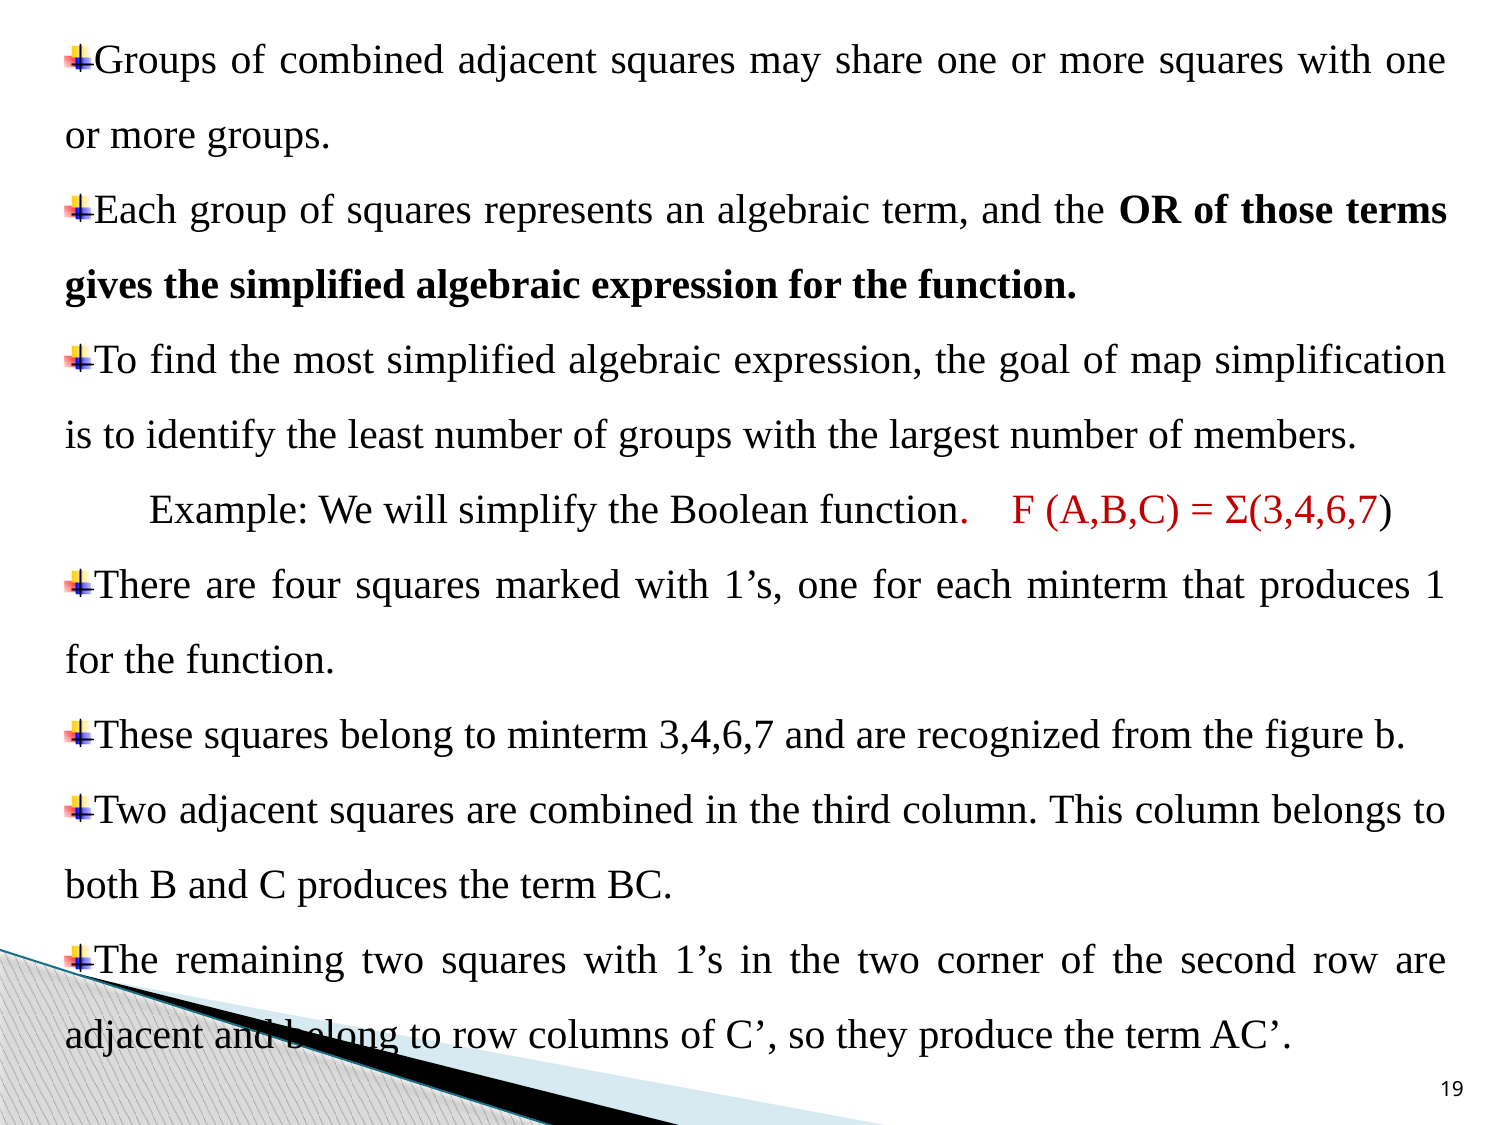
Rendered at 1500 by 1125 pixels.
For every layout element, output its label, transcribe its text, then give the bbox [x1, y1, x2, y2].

picture [64, 717, 94, 747]
picture [64, 342, 94, 372]
text_box Groups of combined adjacent squares may share one or more squares with one or more groups. Each group of squares represents an algebraic term, and the OR of those terms gives the simplified algebraic expression for the function. To find the most simplified algebraic expression, the goal of map simplification is to identify the least number of groups with the largest number of members. Example: We will simplify the Boolean function. F (A,B,C) = Σ(3,4,6,7) There are four squares marked with 1’s, one for each minterm that produces 1 for the function. These squares belong to minterm 3,4,6,7 and are recognized from the figure b. Two adjacent squares are combined in the third column. This column belongs to both B and C produces the term BC. The remaining two squares with 1’s in the two corner of the second row are adjacent and belong to row columns of C’, so they produce the term AC’. [49, 0, 1463, 1065]
picture [64, 792, 94, 822]
picture [64, 567, 94, 597]
picture [64, 942, 94, 972]
picture [64, 192, 94, 222]
picture [64, 42, 94, 72]
slide_number 19 [1418, 1051, 1479, 1112]
